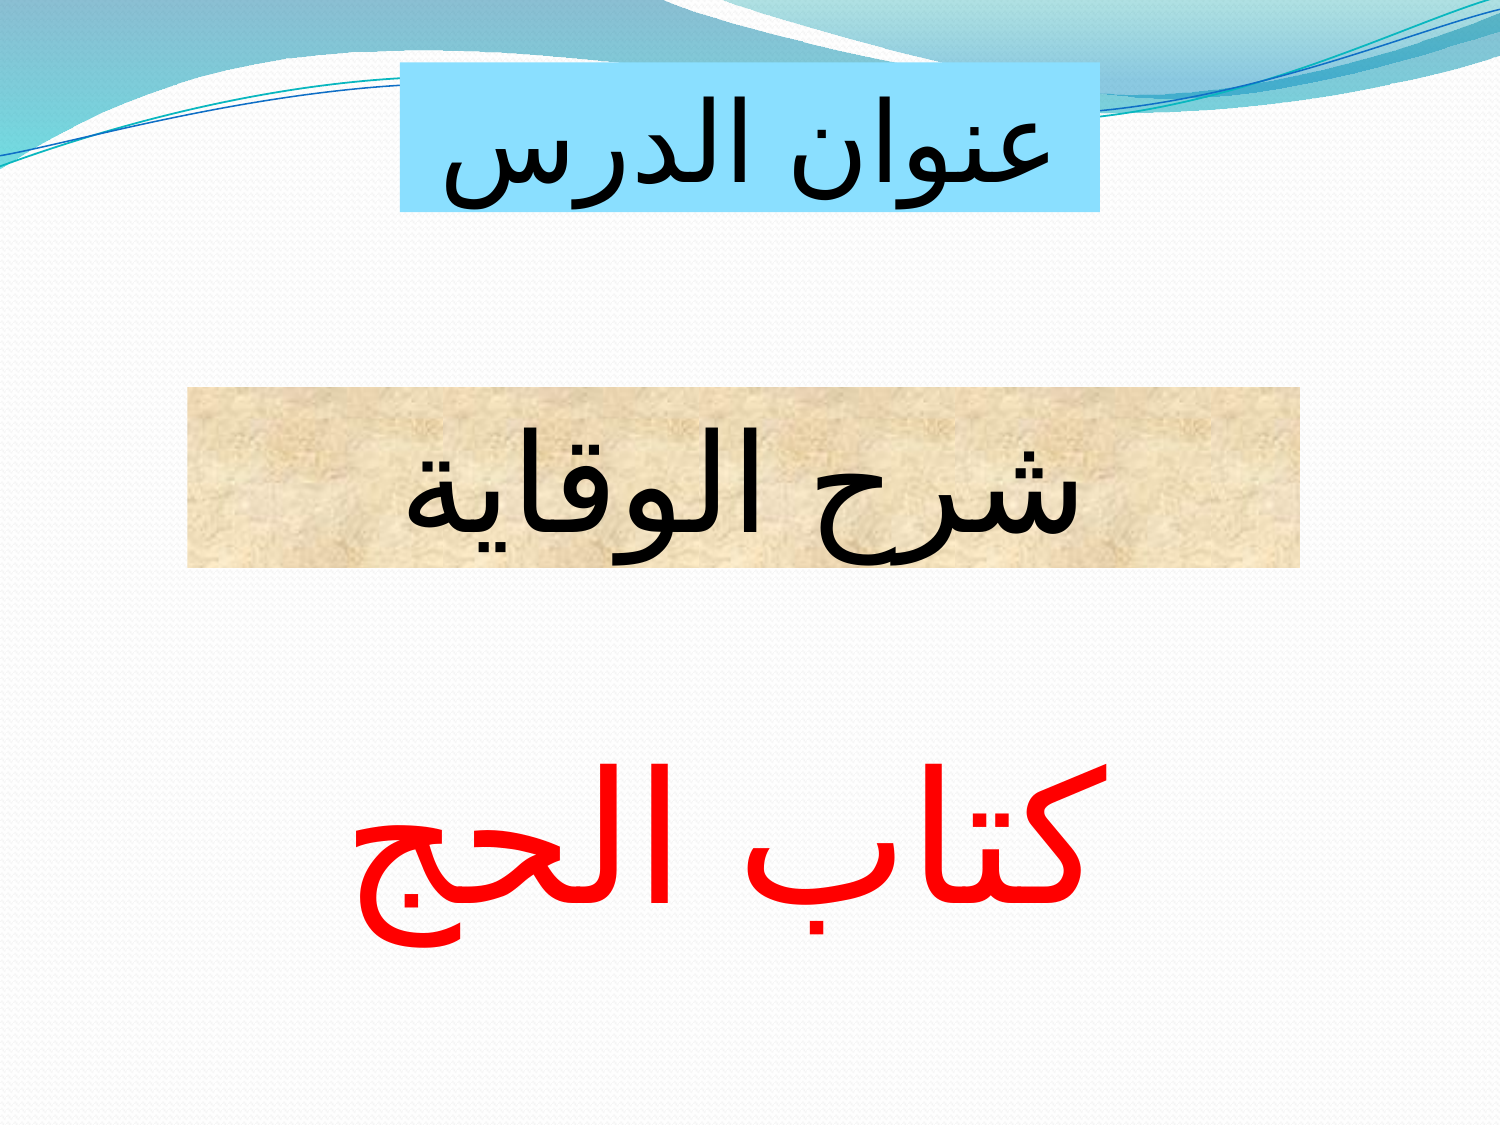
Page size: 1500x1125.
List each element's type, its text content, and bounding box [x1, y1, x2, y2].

text_box شرح الوقاية [187, 387, 1300, 568]
text_box كتاب الحج [162, 712, 1288, 948]
text_box عنوان الدرس [399, 62, 1100, 213]
